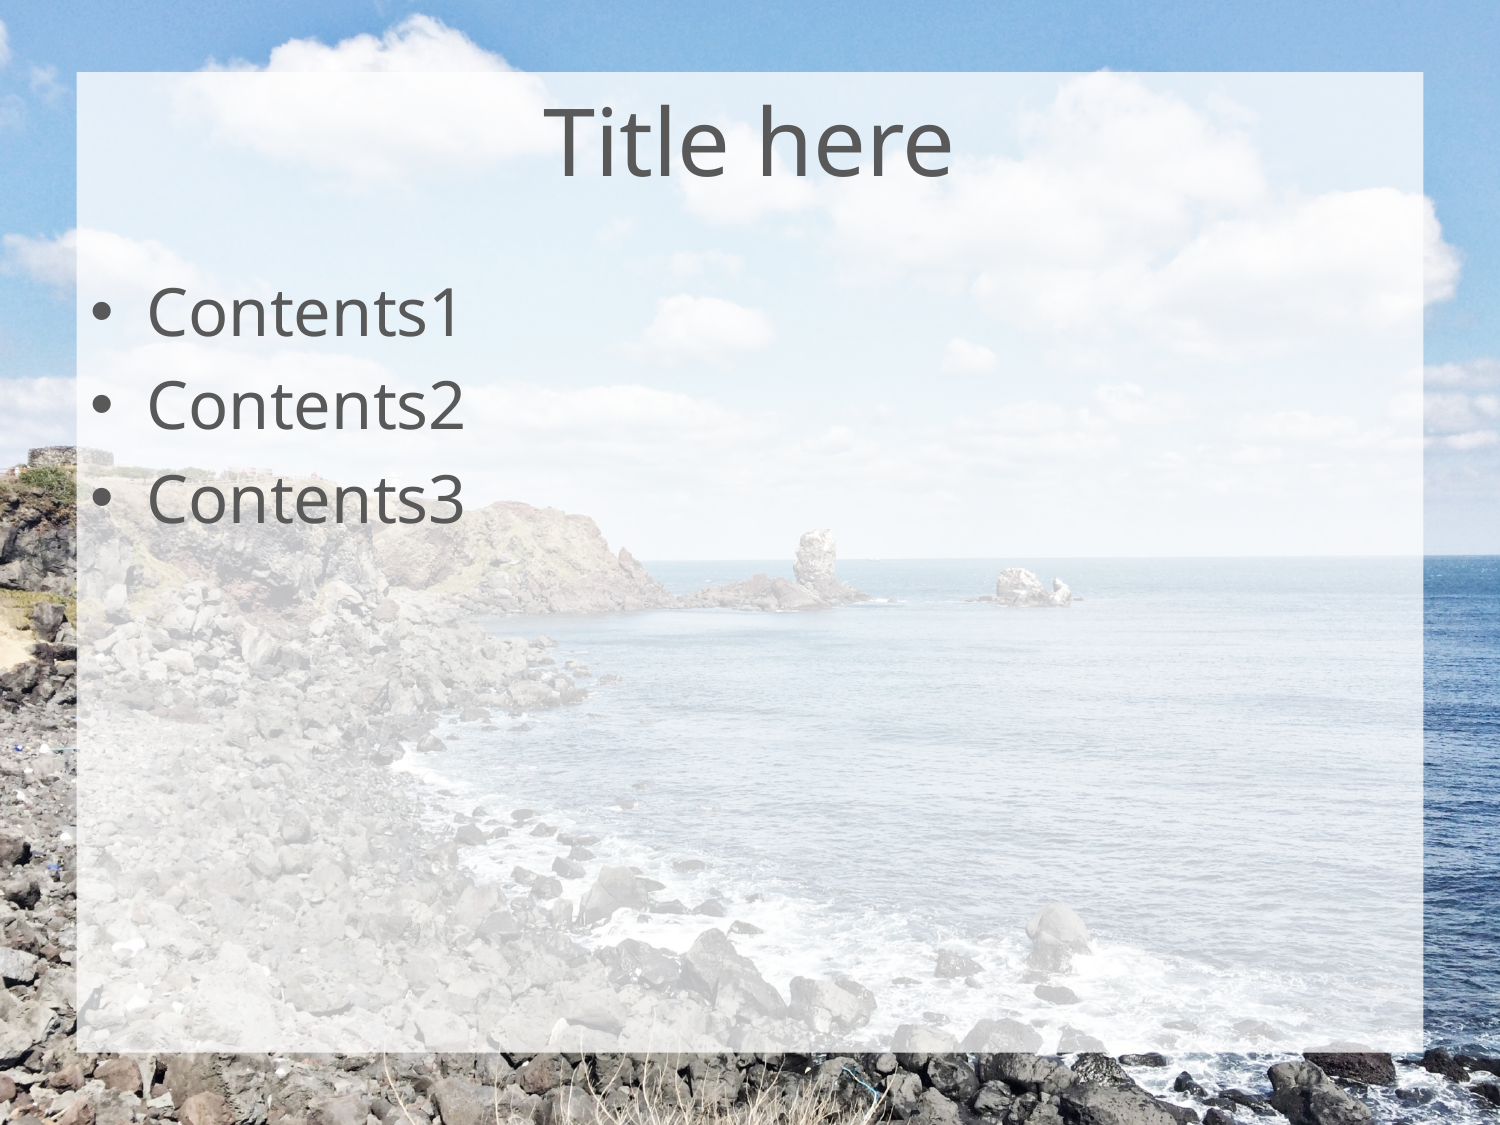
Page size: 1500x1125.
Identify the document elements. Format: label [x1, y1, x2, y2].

text_box [0, 0, 1500, 1125]
